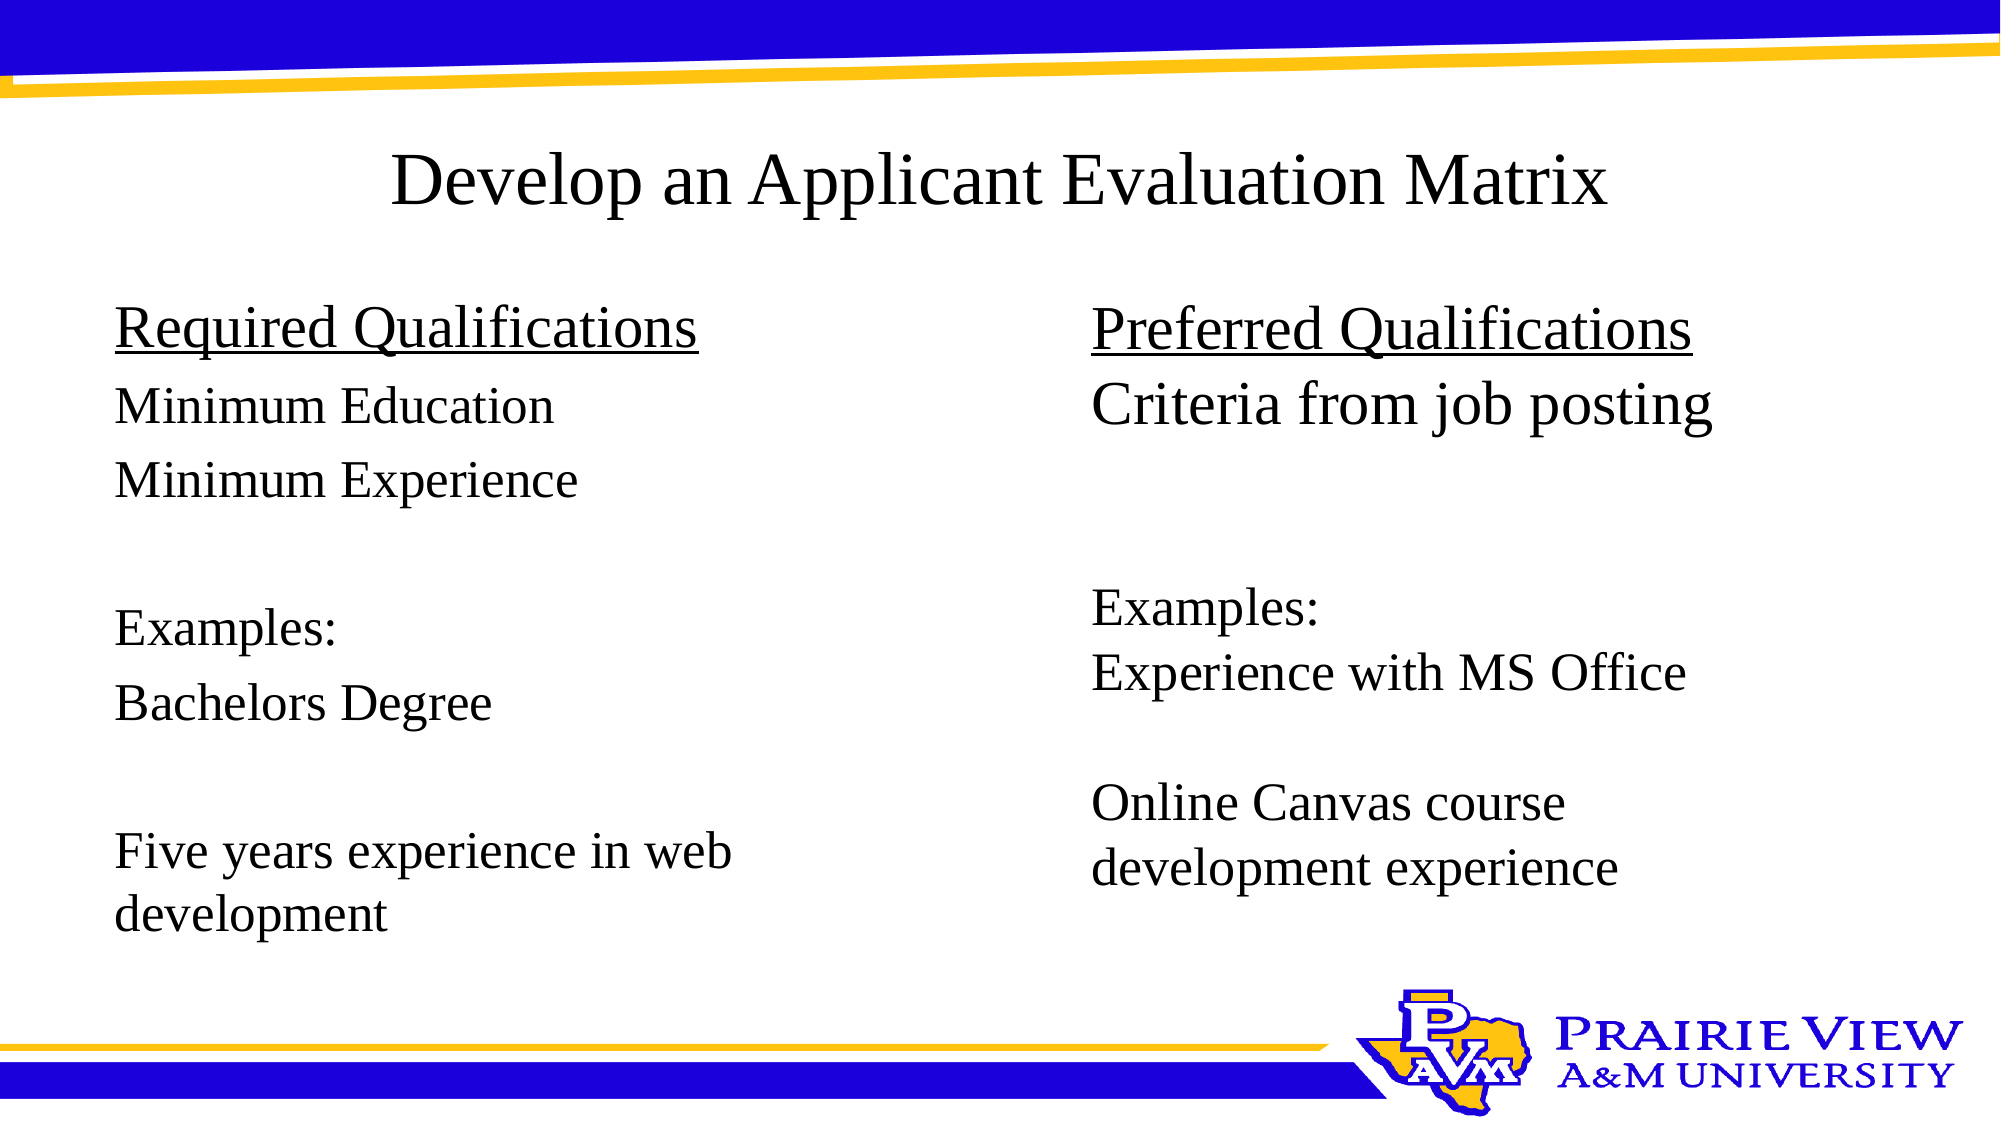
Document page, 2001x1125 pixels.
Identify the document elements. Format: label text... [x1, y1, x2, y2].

text_box Preferred Qualifications Criteria from job posting Examples: Experience with MS Office Online Canvas course development experience [1076, 279, 1777, 974]
list Required Qualifications Minimum Education Minimum Experience Examples: Bachelors Degree Five years experience in web development [99, 279, 818, 957]
title Develop an Applicant Evaluation Matrix [99, 102, 1900, 247]
picture [0, 0, 2001, 1125]
